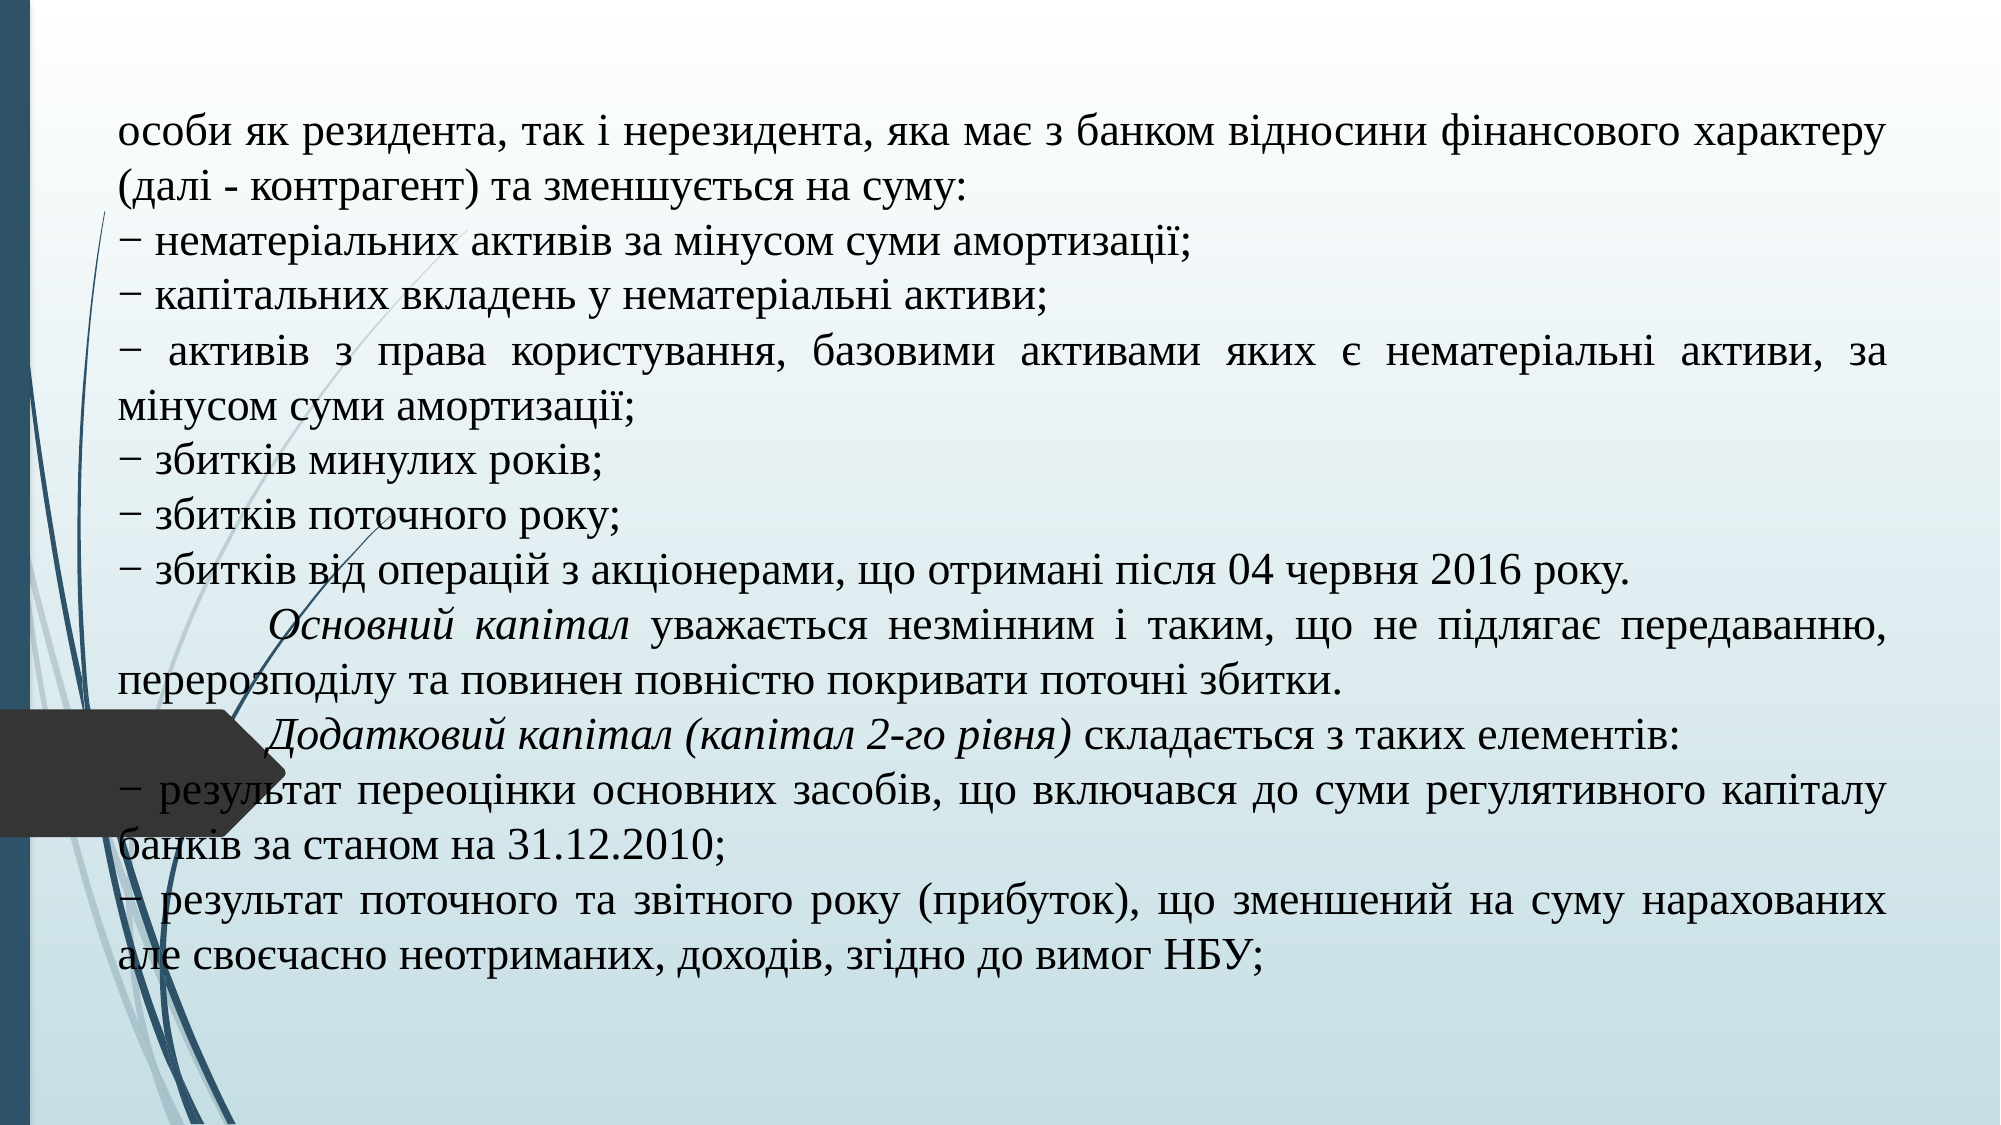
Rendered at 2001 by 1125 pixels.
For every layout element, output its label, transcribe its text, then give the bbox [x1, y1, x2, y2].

subtitle особи як резидента, так і нерезидента, яка має з банком відносини фінансового характеру (далі - контрагент) та зменшується на суму: − нематеріальних активів за мінусом суми амортизації; − капітальних вкладень у нематеріальні активи; − активів з права користування, базовими активами яких є нематеріальні активи, за мінусом суми амортизації; − збитків минулих років; − збитків поточного року; − збитків від операцій з акціонерами, що отримані після 04 червня 2016 року. Основний капітал уважається незмінним і таким, що не підлягає передаванню, перерозподілу та повинен повністю покривати поточні збитки. Додатковий капітал (капітал 2-го рівня) складається з таких елементів: − результат переоцінки основних засобів, що включався до суми регулятивного капіталу банків за станом на 31.12.2010; − результат поточного та звітного року (прибуток), що зменшений на суму нарахованих але своєчасно неотриманих, доходів, згідно до вимог НБУ; [102, 92, 1904, 1027]
